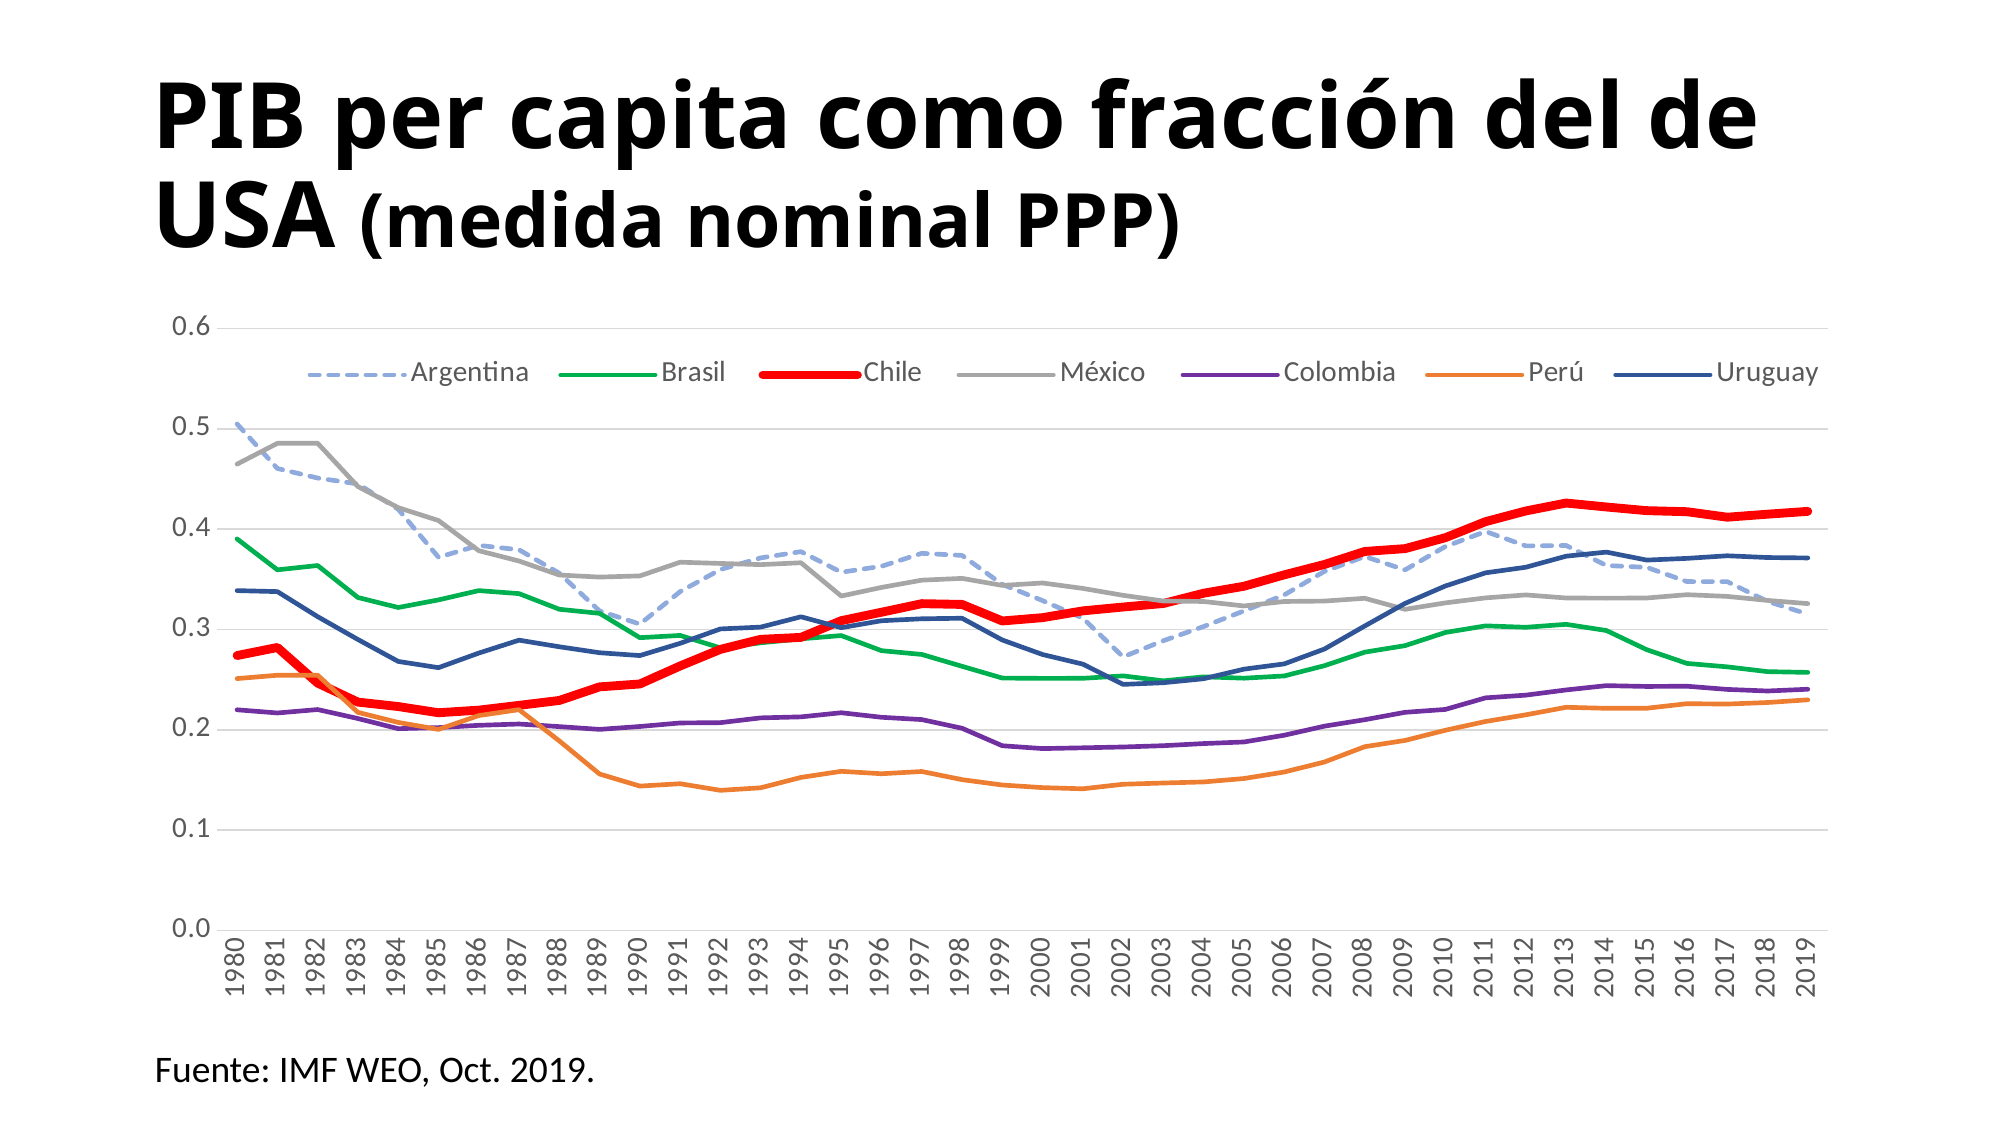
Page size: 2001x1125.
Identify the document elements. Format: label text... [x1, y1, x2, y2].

title PIB per capita como fracción del de USA (medida nominal PPP) [137, 59, 1863, 278]
chart [137, 299, 1863, 1014]
text_box Fuente: IMF WEO, Oct. 2019. [139, 1037, 611, 1098]
